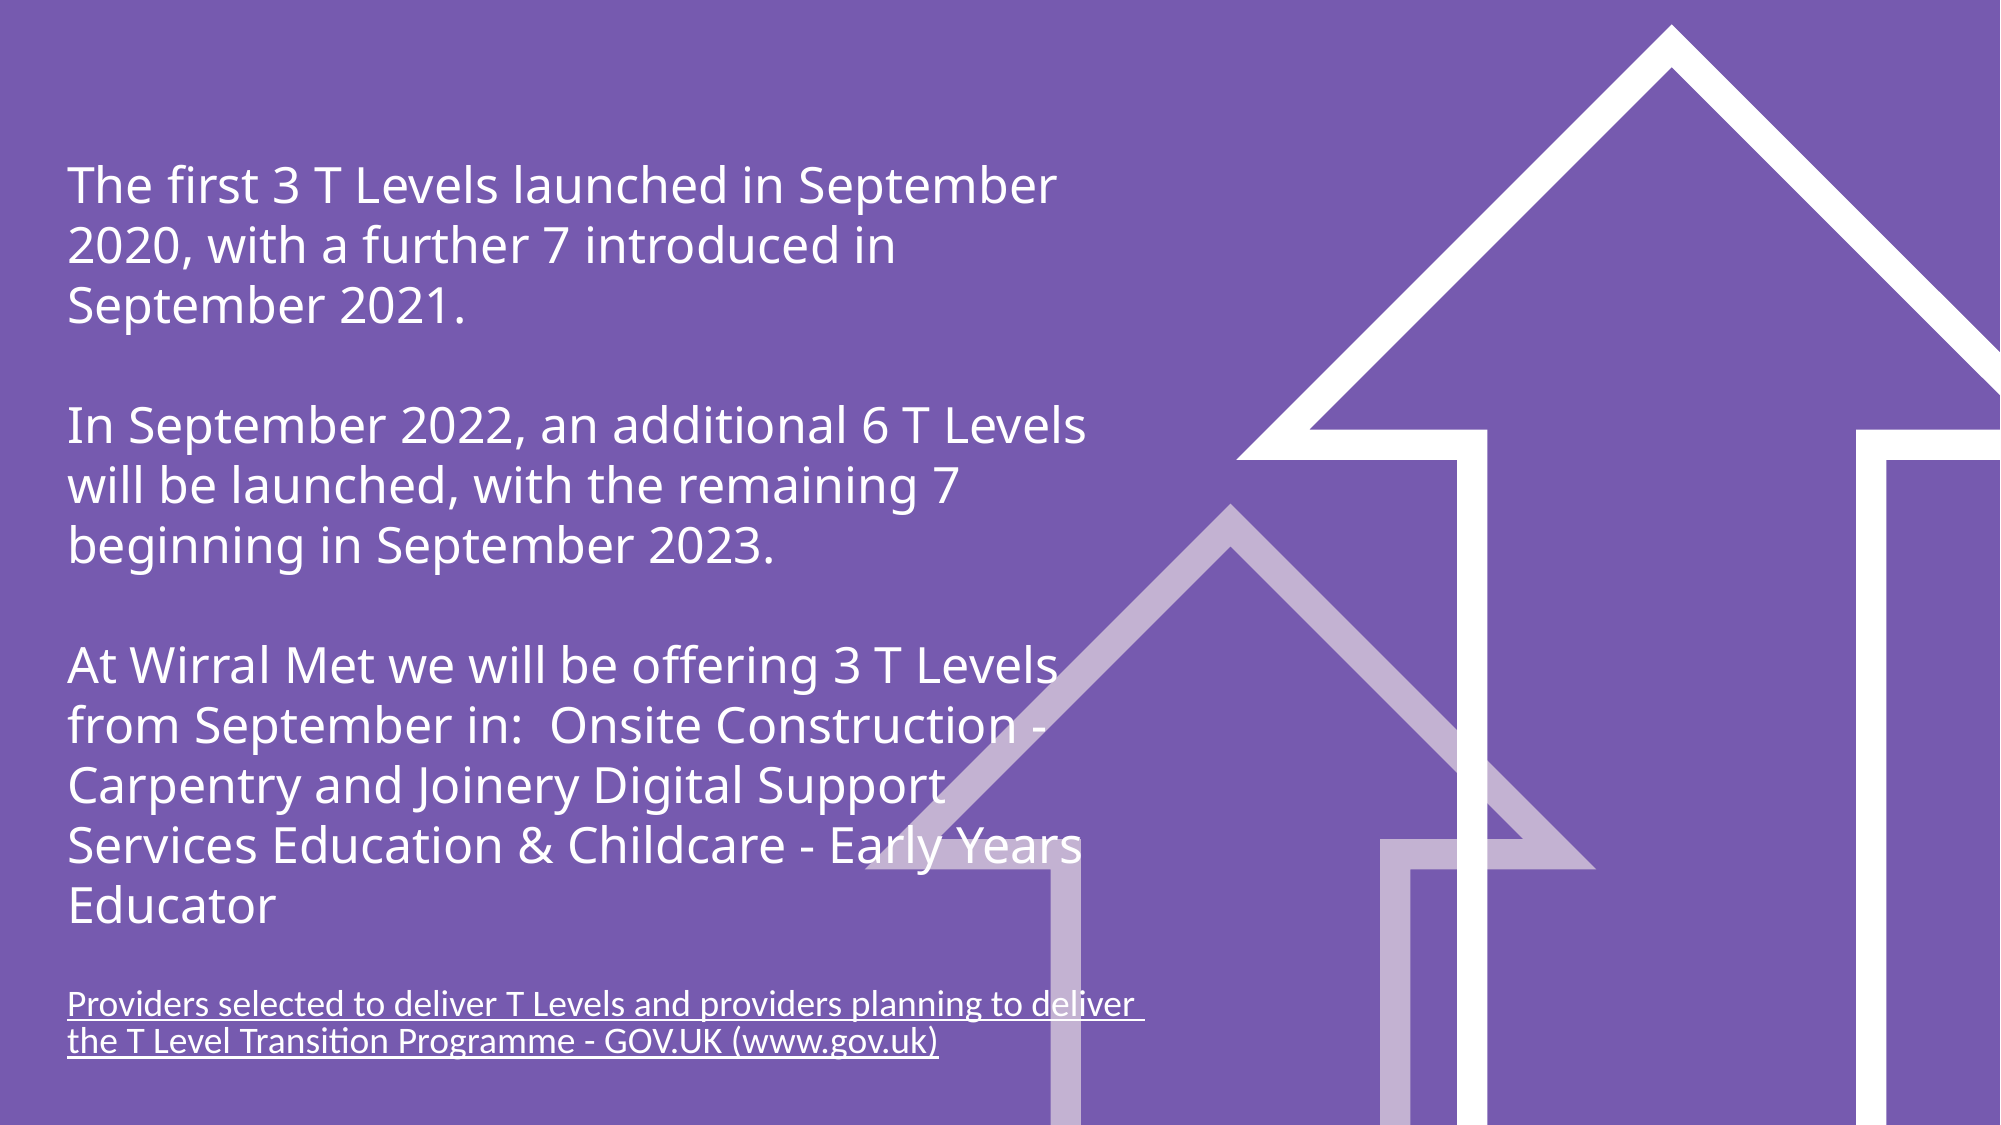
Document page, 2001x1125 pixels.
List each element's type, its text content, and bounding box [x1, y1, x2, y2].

text_box The first 3 T Levels launched in September 2020, with a further 7 introduced in September 2021. In September 2022, an additional 6 T Levels will be launched, with the remaining 7 beginning in September 2023. At Wirral Met we will be offering 3 T Levels from September in: Onsite Construction - Carpentry and Joinery Digital Support Services Education & Childcare - Early Years Educator Providers selected to deliver T Levels and providers planning to deliver the T Level Transition Programme - GOV.UK (www.gov.uk) [52, 86, 1162, 1031]
text_box [1270, 44, 2000, 1125]
text_box [1064, 523, 1471, 1125]
